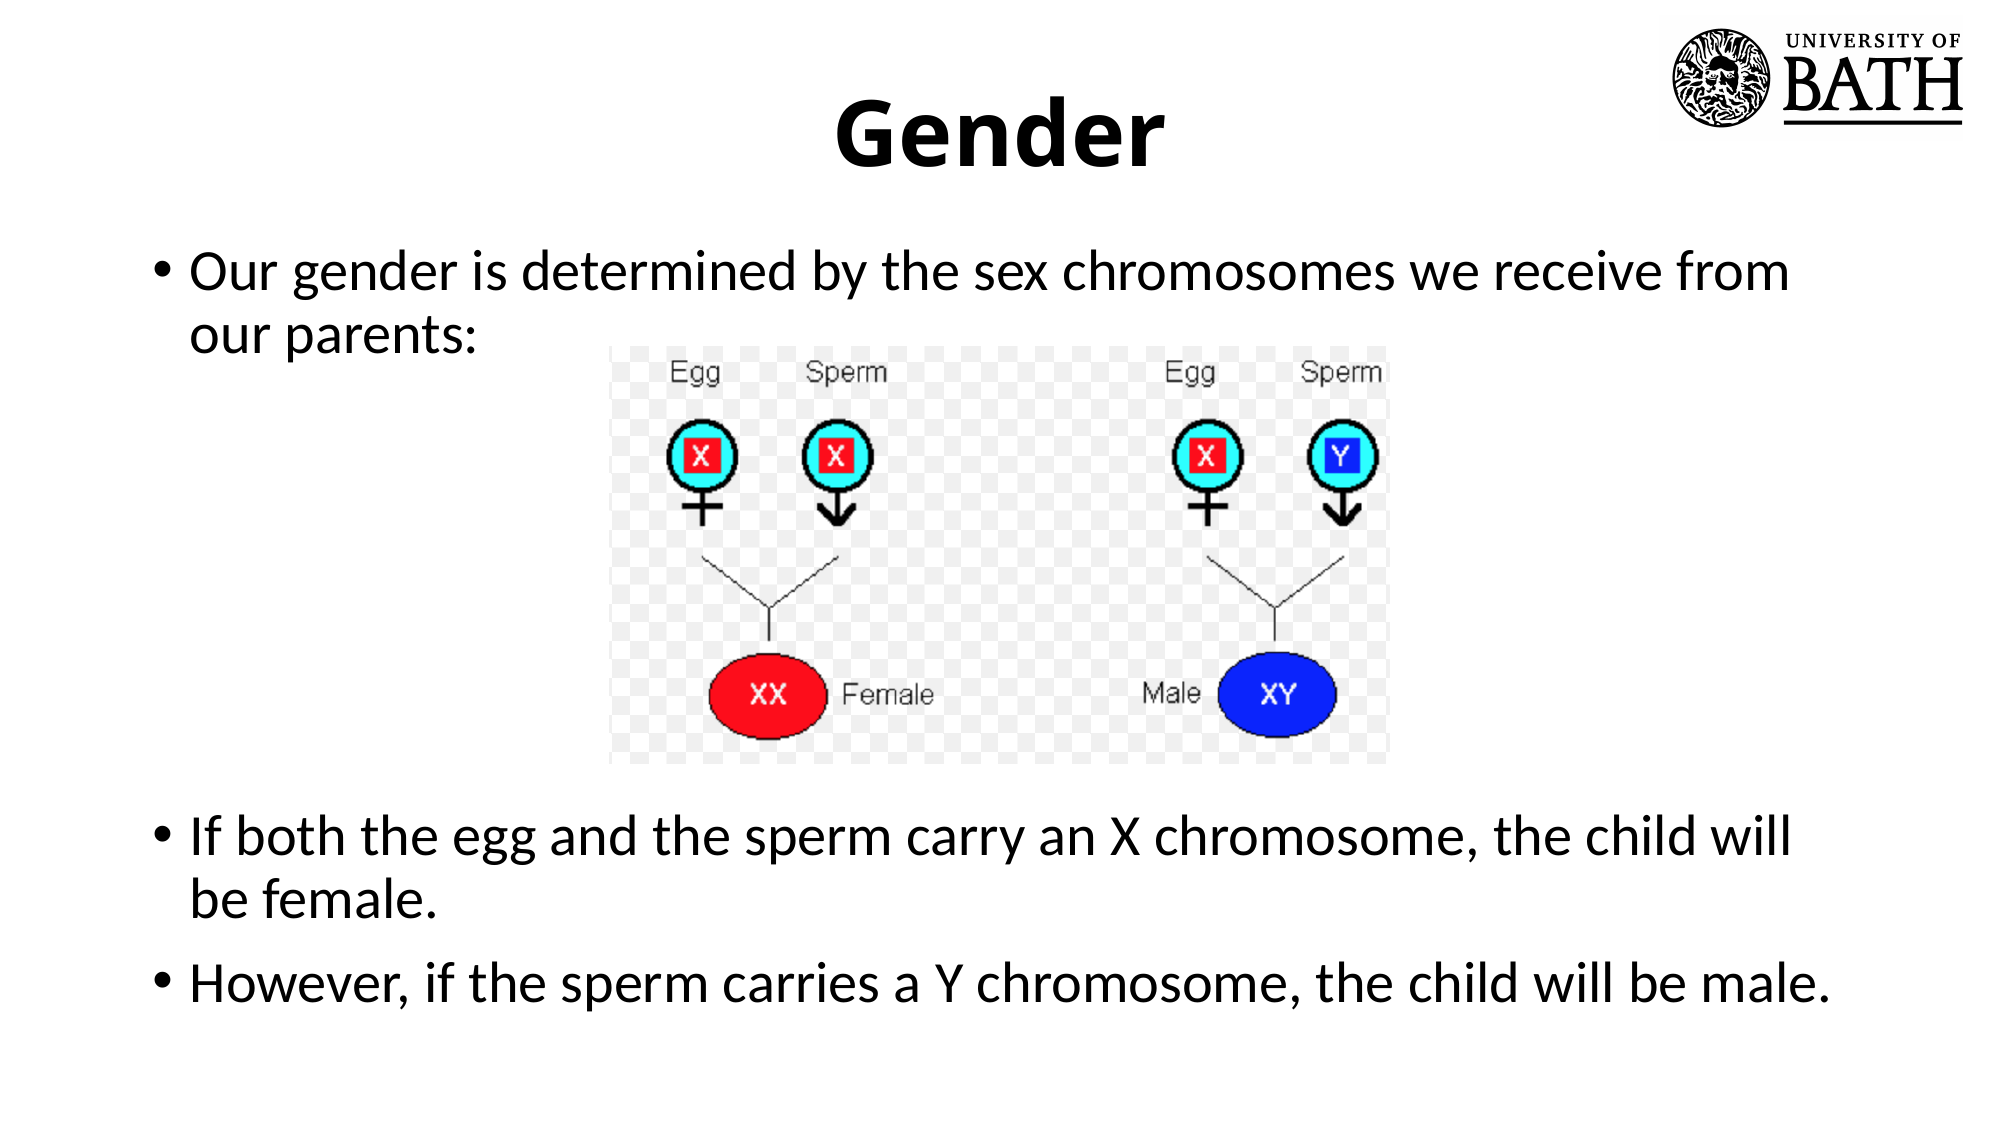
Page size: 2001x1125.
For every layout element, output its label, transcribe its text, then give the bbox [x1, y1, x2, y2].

picture [1659, 15, 1963, 141]
picture [609, 346, 1390, 764]
list Our gender is determined by the sex chromosomes we receive from our parents: If both the egg and the sperm carry an X chromosome, the child will be female. However, if the sperm carries a Y chromosome, the child will be male. [137, 233, 1863, 1069]
title Gender [137, 59, 1863, 215]
